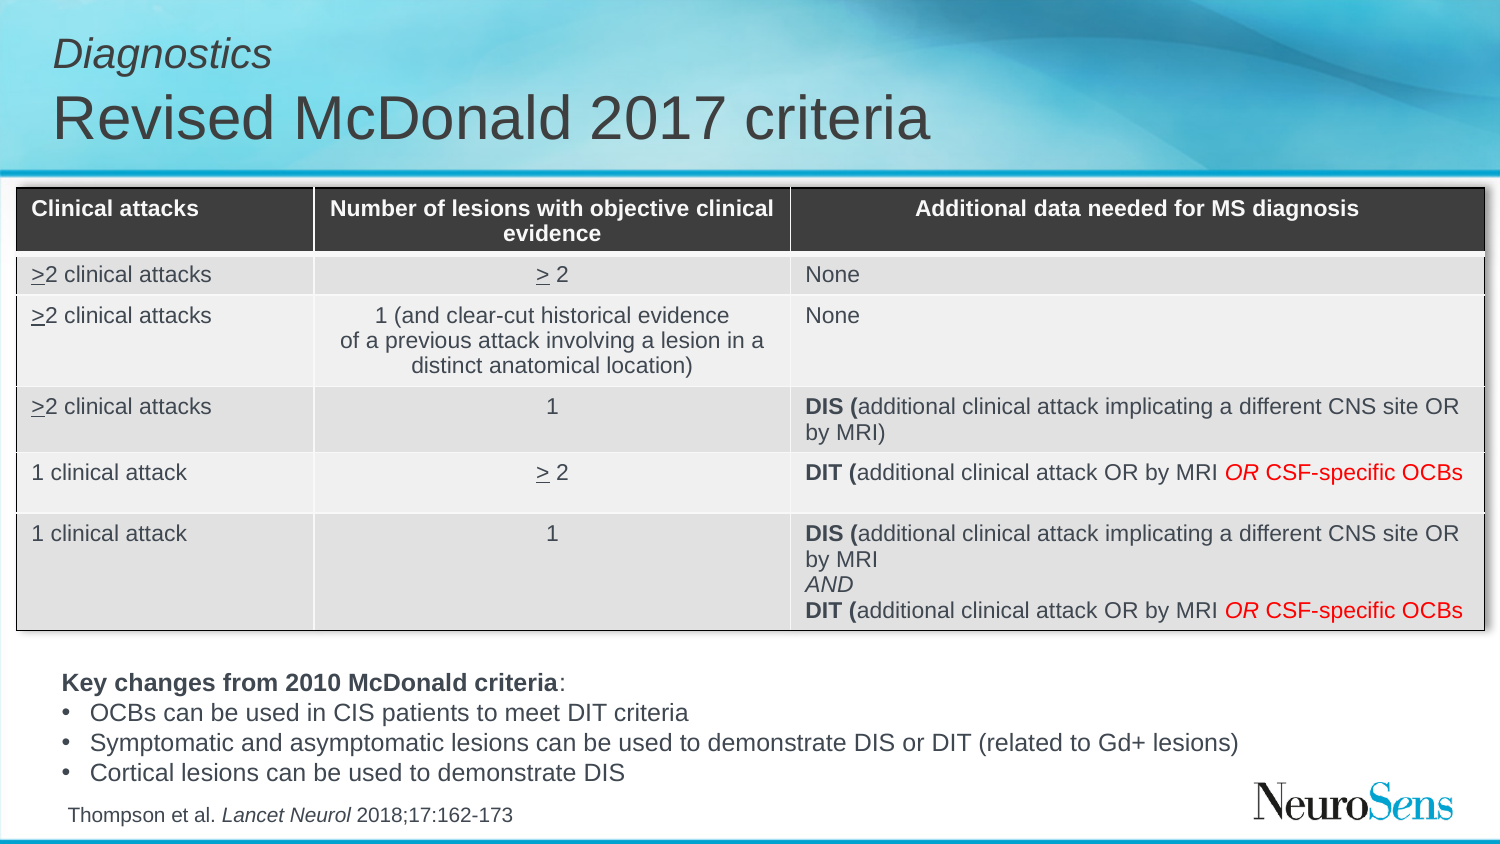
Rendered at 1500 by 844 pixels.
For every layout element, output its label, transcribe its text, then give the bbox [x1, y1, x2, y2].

text_box Thompson et al. Lancet Neurol 2018;17:162-173 [52, 793, 578, 834]
table_cell 1 clinical attack [17, 514, 313, 630]
picture [1378, 794, 1448, 817]
table_cell None [791, 296, 1484, 386]
table_header Additional data needed for MS diagnosis [791, 189, 1484, 251]
picture [0, 175, 1500, 839]
table_header Number of lesions with objective clinical evidence [315, 189, 790, 251]
table_cell 1 [315, 387, 790, 452]
table_cell 1 clinical attack [17, 453, 313, 512]
table_cell >2 clinical attacks [17, 257, 313, 294]
table_cell None [791, 257, 1484, 294]
picture [0, 0, 1500, 171]
text_box Key changes from 2010 McDonald criteria: OCBs can be used in CIS patients to meet DIT criteria Symptomatic and asymptomatic lesions can be used to demonstrate DIS or DIT (related to Gd+ lesions) Cortical lesions can be used to demonstrate DIS [46, 659, 1454, 794]
table_cell DIS (additional clinical attack implicating a different CNS site OR by MRI AND DIT (additional clinical attack OR by MRI OR CSF-specific OCBs [791, 514, 1484, 630]
table_cell > 2 [315, 257, 790, 294]
table_cell 1 (and clear-cut historical evidence of a previous attack involving a lesion in a distinct anatomical location) [315, 296, 790, 386]
table_cell DIT (additional clinical attack OR by MRI OR CSF-specific OCBs [791, 453, 1484, 512]
table_cell DIS (additional clinical attack implicating a different CNS site OR by MRI) [791, 387, 1484, 452]
table_cell >2 clinical attacks [17, 387, 313, 452]
title Diagnostics Revised McDonald 2017 criteria [37, 18, 1425, 160]
table_cell >2 clinical attacks [17, 296, 313, 386]
slide_number [1448, 791, 1500, 825]
table_cell 1 [315, 514, 790, 630]
table_header Clinical attacks [17, 189, 313, 251]
table_cell > 2 [315, 453, 790, 512]
